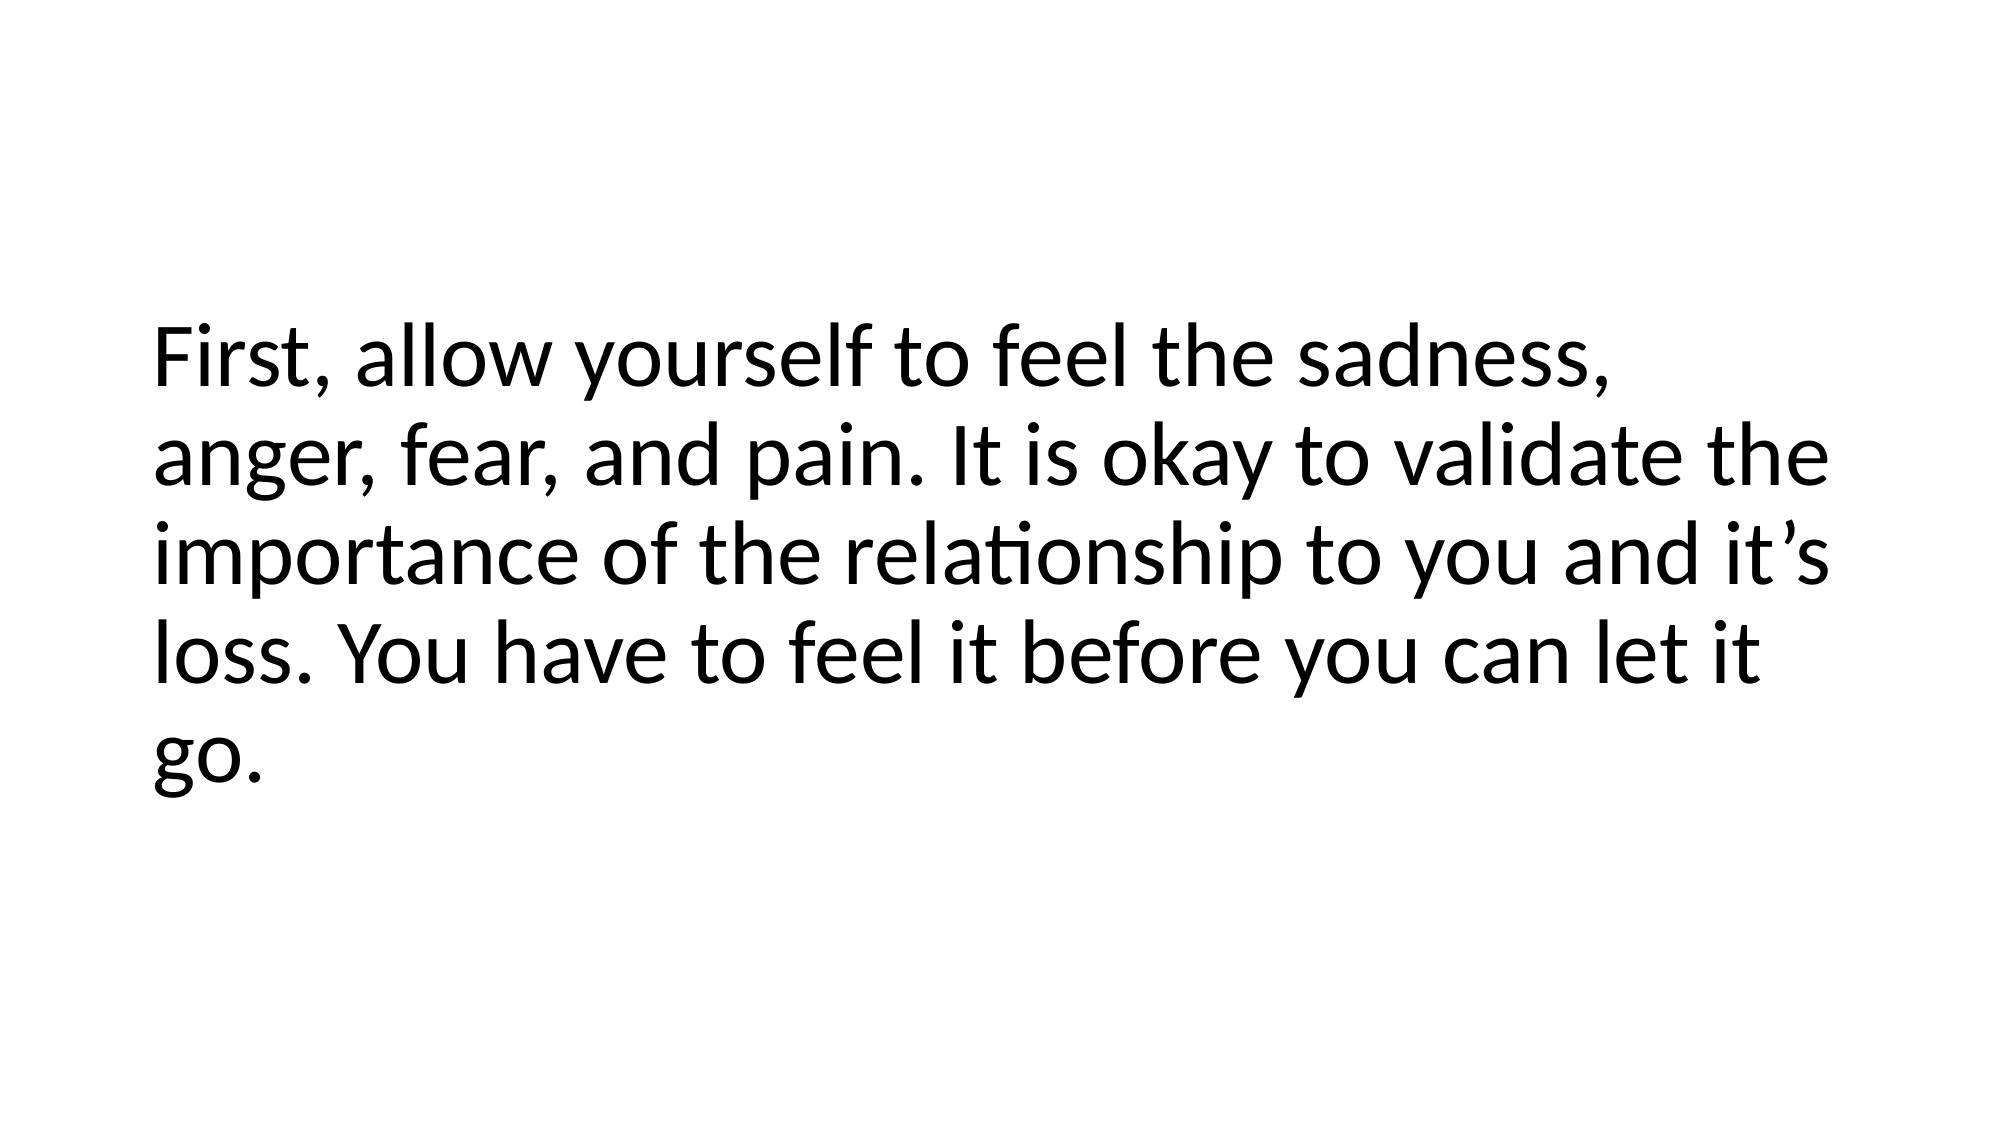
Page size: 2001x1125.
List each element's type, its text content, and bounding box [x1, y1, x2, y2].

list First, allow yourself to feel the sadness, anger, fear, and pain. It is okay to validate the importance of the relationship to you and it’s loss. You have to feel it before you can let it go. [137, 299, 1863, 1014]
